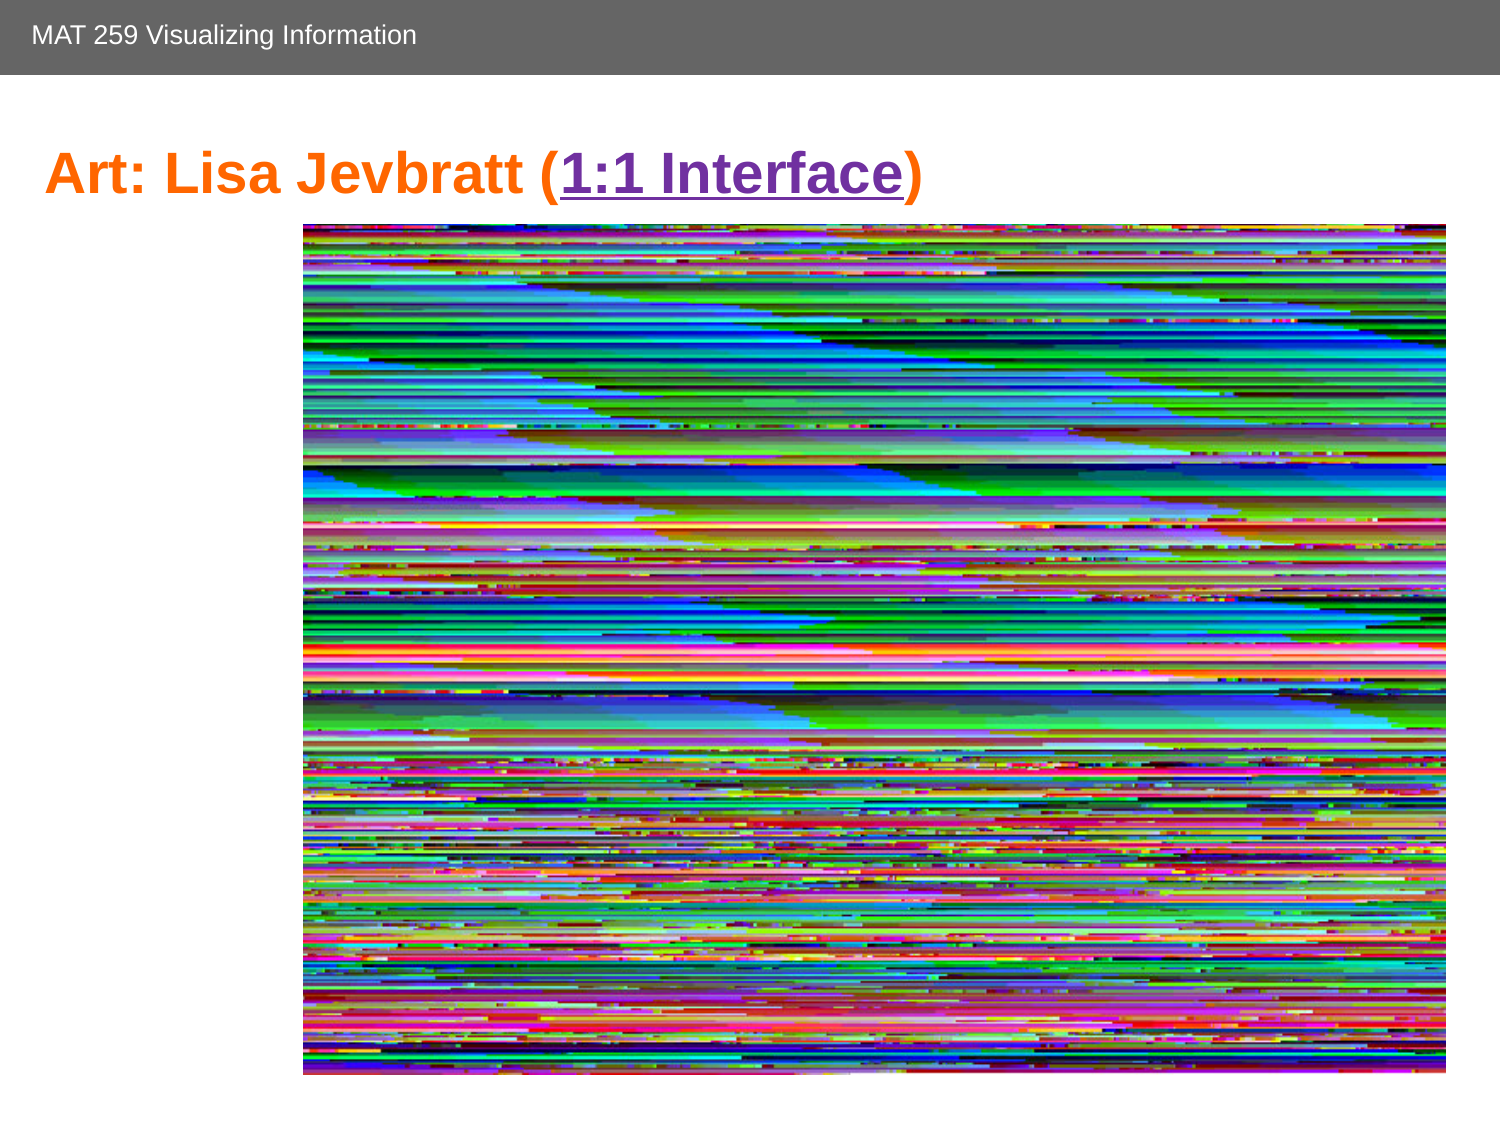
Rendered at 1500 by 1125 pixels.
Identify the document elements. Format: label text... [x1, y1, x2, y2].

title Art: Lisa Jevbratt (1:1 Interface) [24, 61, 1500, 213]
picture [303, 224, 1446, 1076]
